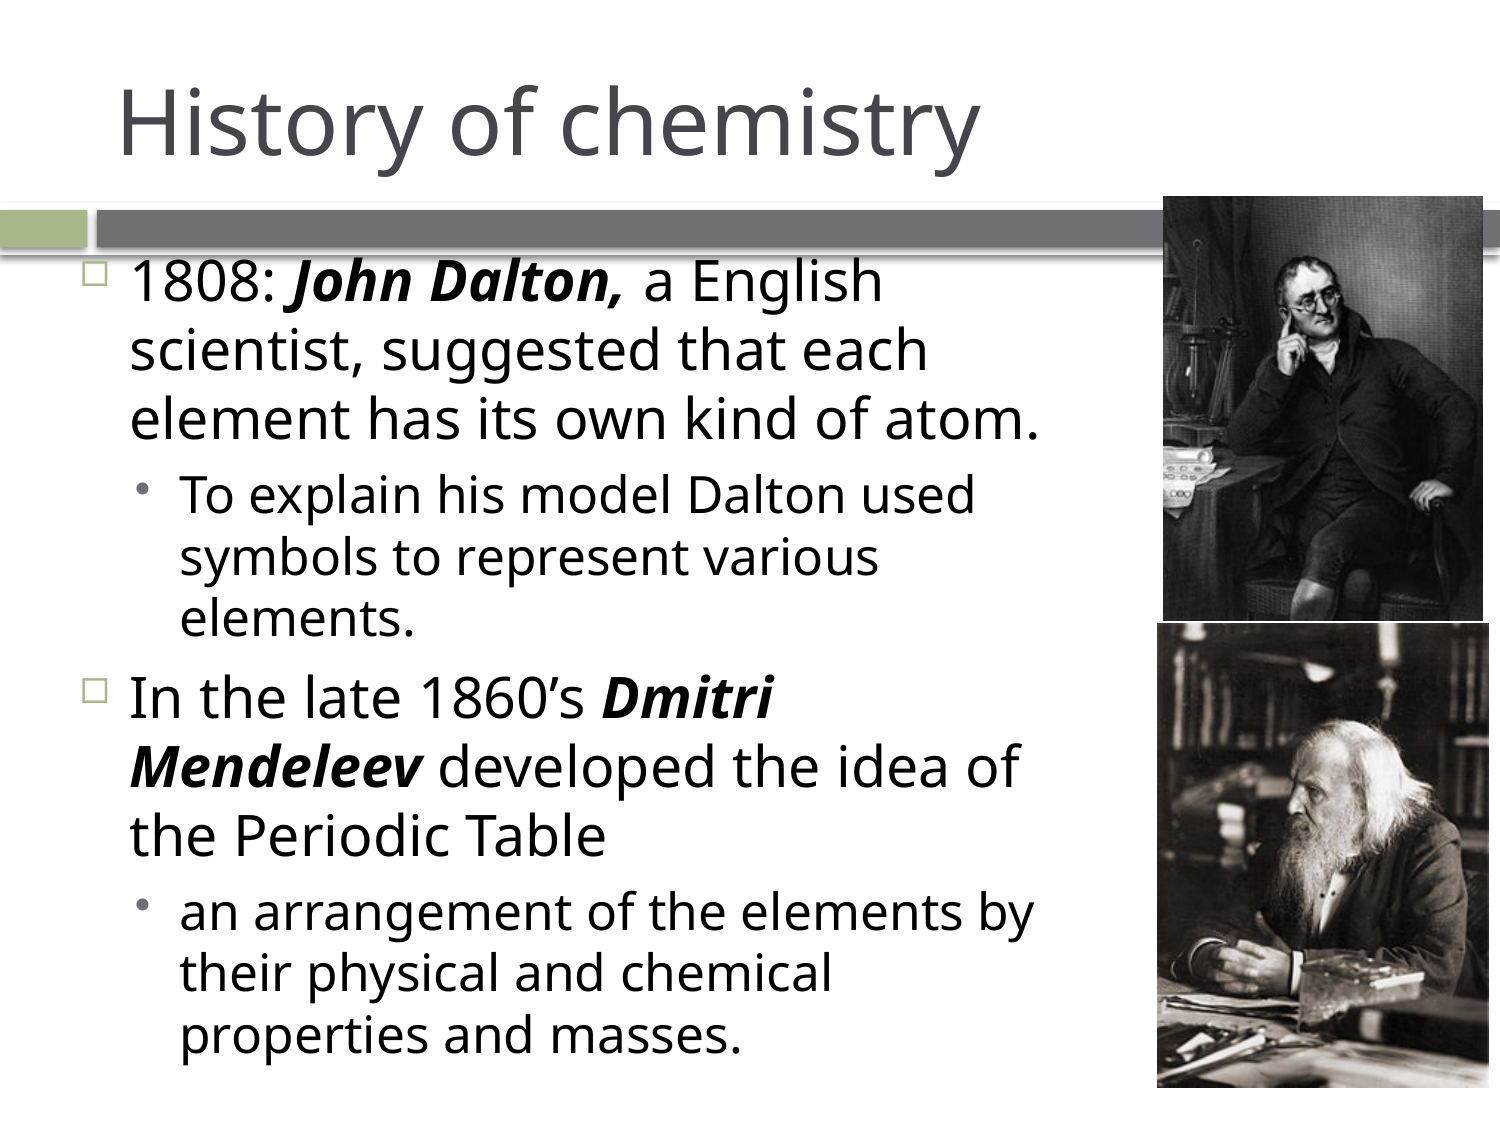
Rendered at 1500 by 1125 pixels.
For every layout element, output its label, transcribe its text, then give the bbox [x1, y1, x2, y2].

picture [1163, 195, 1483, 621]
title History of chemistry [100, 37, 1438, 200]
picture [1157, 622, 1489, 1088]
list 1808: John Dalton, a English scientist, suggested that each element has its own kind of atom. To explain his model Dalton used symbols to represent various elements. In the late 1860’s Dmitri Mendeleev developed the idea of the Periodic Table an arrangement of the elements by their physical and chemical properties and masses. [64, 236, 1069, 1088]
